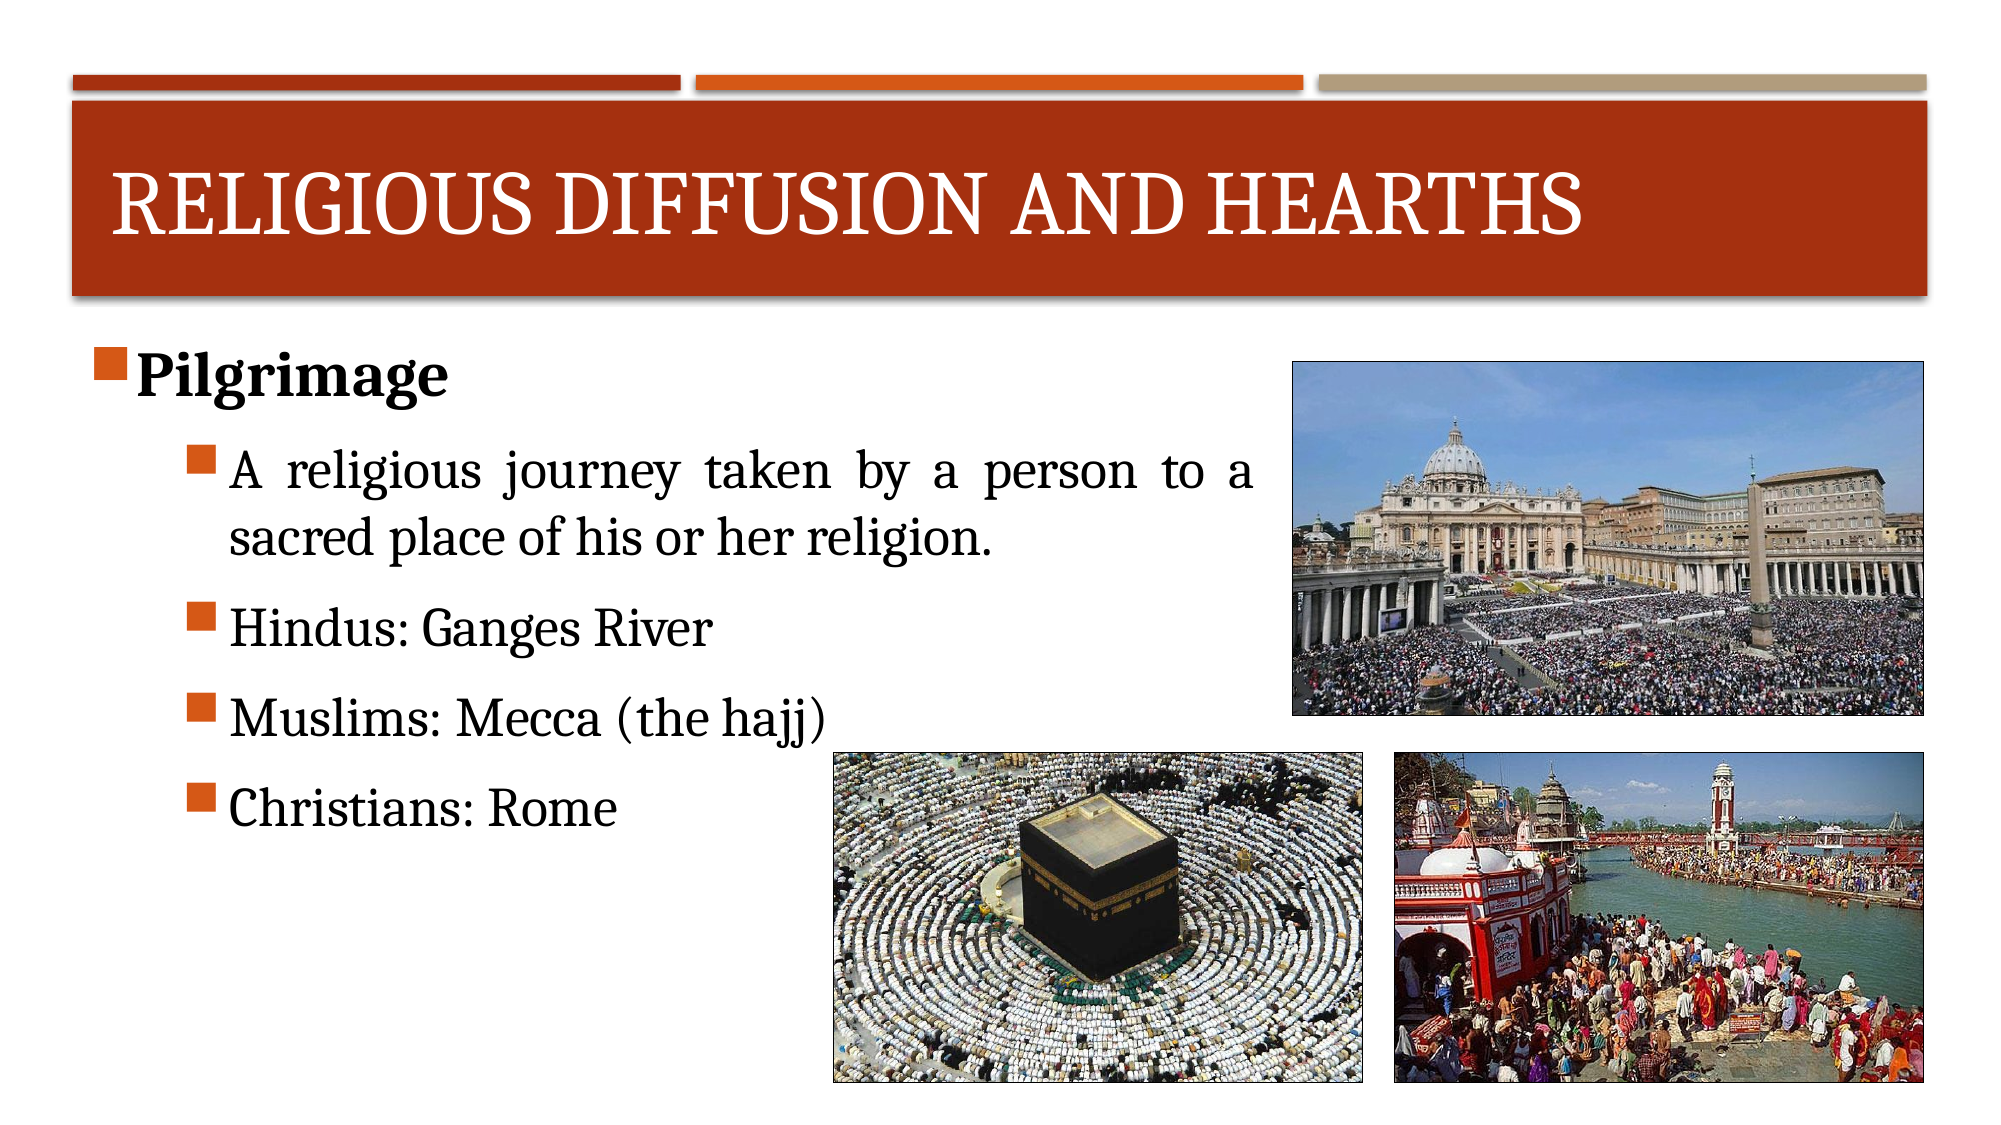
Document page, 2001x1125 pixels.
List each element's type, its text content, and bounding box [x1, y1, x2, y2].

picture [832, 751, 1363, 1084]
list Pilgrimage A religious journey taken by a person to a sacred place of his or her religion. Hindus: Ganges River Muslims: Mecca (the hajj) Christians: Rome [73, 325, 1271, 850]
picture [1393, 751, 1924, 1084]
picture [1292, 360, 1924, 717]
title Religious diffusion and hearths [95, 115, 1924, 282]
